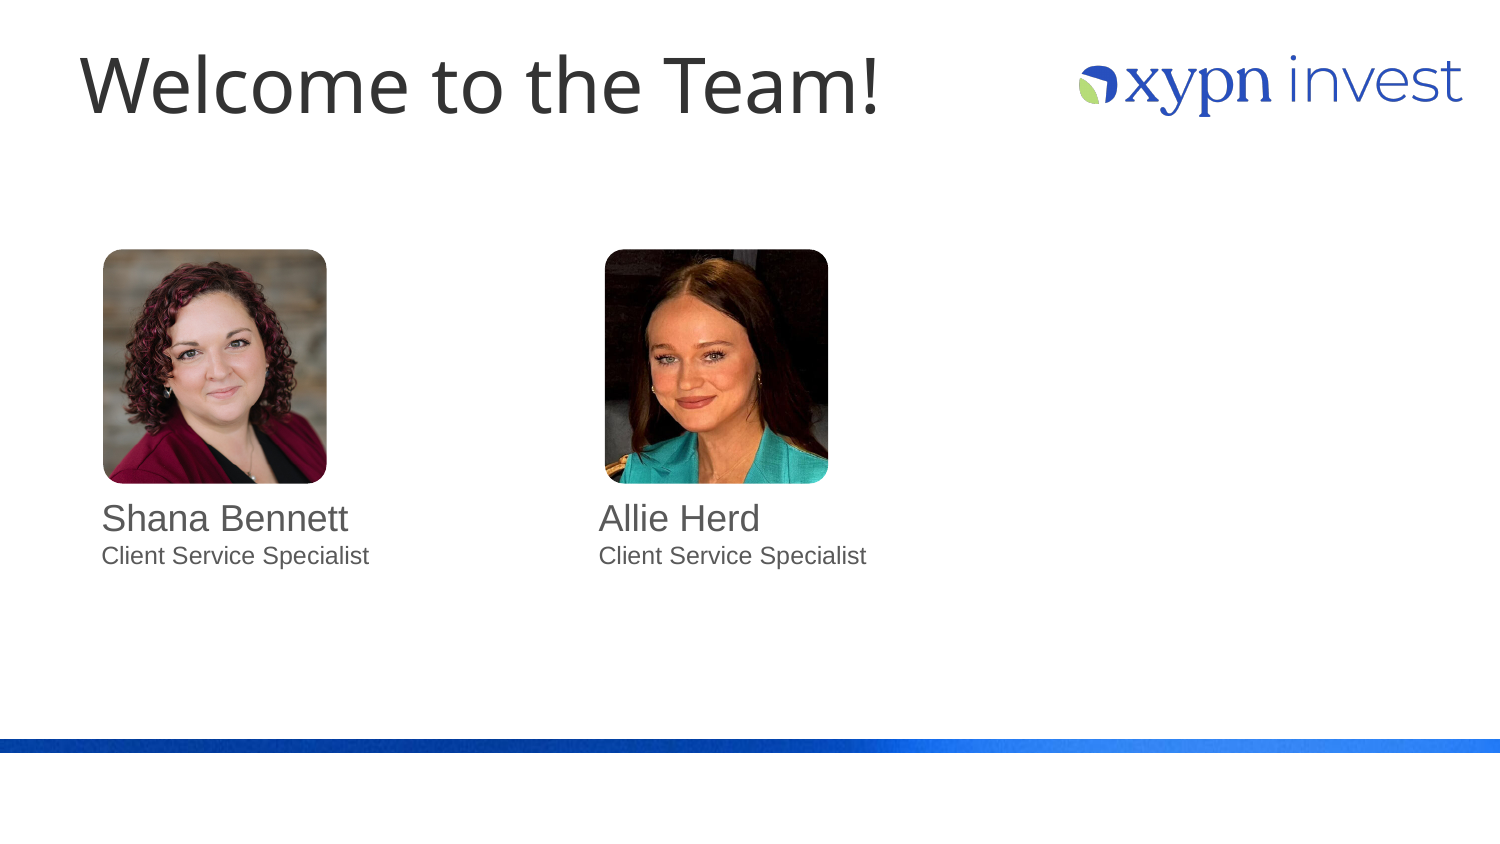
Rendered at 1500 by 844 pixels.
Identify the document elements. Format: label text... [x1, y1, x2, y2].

title Welcome to the Team! [64, 21, 1364, 166]
picture [0, 739, 1500, 753]
picture [102, 249, 327, 484]
text_box Allie Herd Client Service Specialist [583, 479, 1059, 595]
picture [1364, 36, 1490, 136]
text_box Shana Bennett Client Service Specialist [86, 479, 583, 595]
picture [604, 249, 829, 484]
